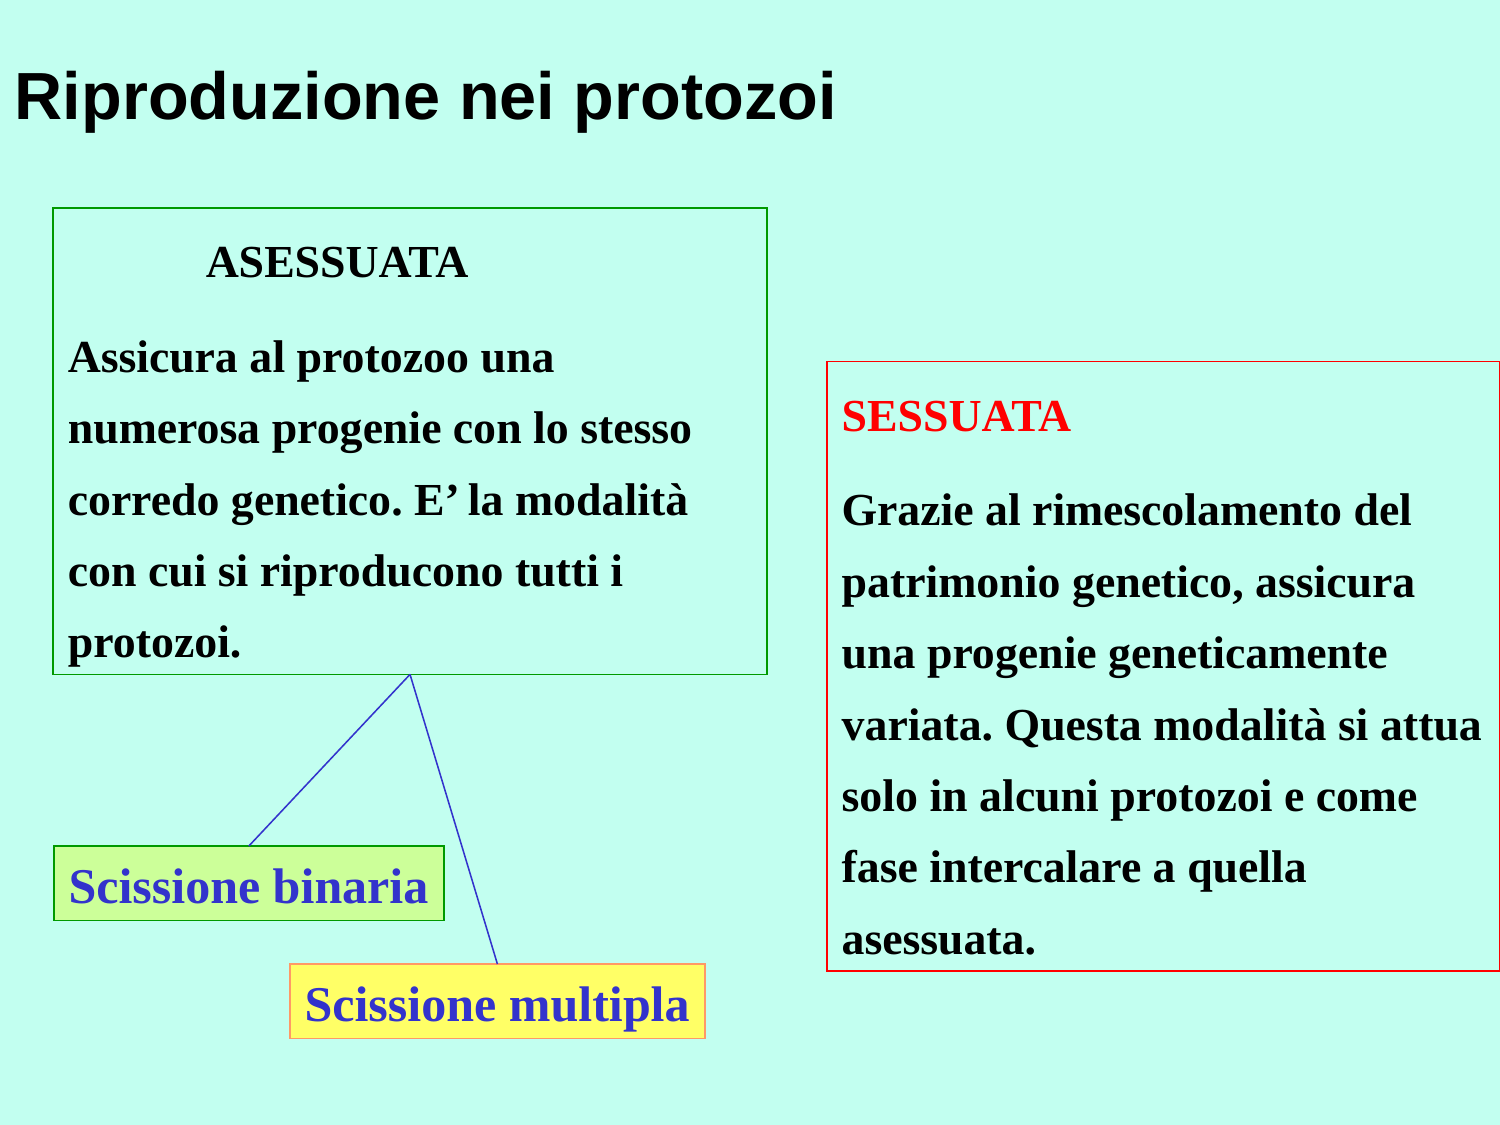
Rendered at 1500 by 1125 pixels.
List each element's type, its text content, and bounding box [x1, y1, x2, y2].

text_box Scissione multipla [289, 964, 706, 1039]
text_box ASESSUATA Assicura al protozoo una numerosa progenie con lo stesso corredo genetico. E’ la modalità con cui si riproducono tutti i protozoi. [53, 207, 767, 675]
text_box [248, 680, 407, 847]
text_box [409, 680, 498, 965]
text_box SESSUATA Grazie al rimescolamento del patrimonio genetico, assicura una progenie geneticamente variata. Questa modalità si attua solo in alcuni protozoi e come fase intercalare a quella asessuata. [826, 361, 1500, 971]
text_box Riproduzione nei protozoi [0, 54, 1447, 142]
text_box Scissione binaria [53, 846, 404, 921]
